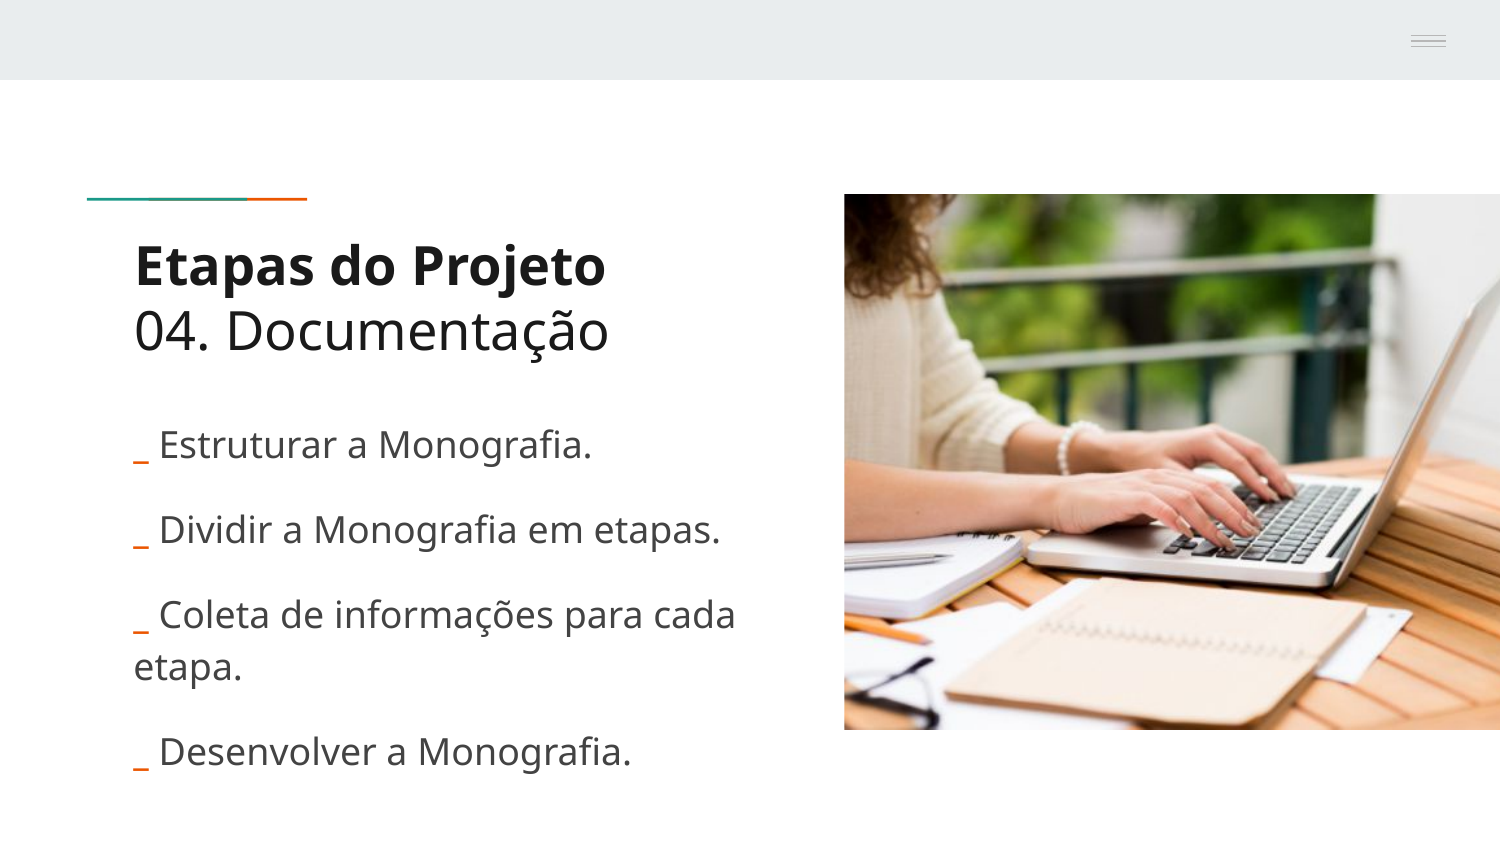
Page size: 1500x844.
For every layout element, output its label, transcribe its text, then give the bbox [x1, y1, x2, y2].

picture [844, 194, 1500, 730]
list _ Estruturar a Monografia. _ Dividir a Monografia em etapas. _ Coleta de informações para cada etapa. _ Desenvolver a Monografia. [118, 399, 757, 743]
title Etapas do Projeto 04. Documentação [119, 216, 783, 386]
